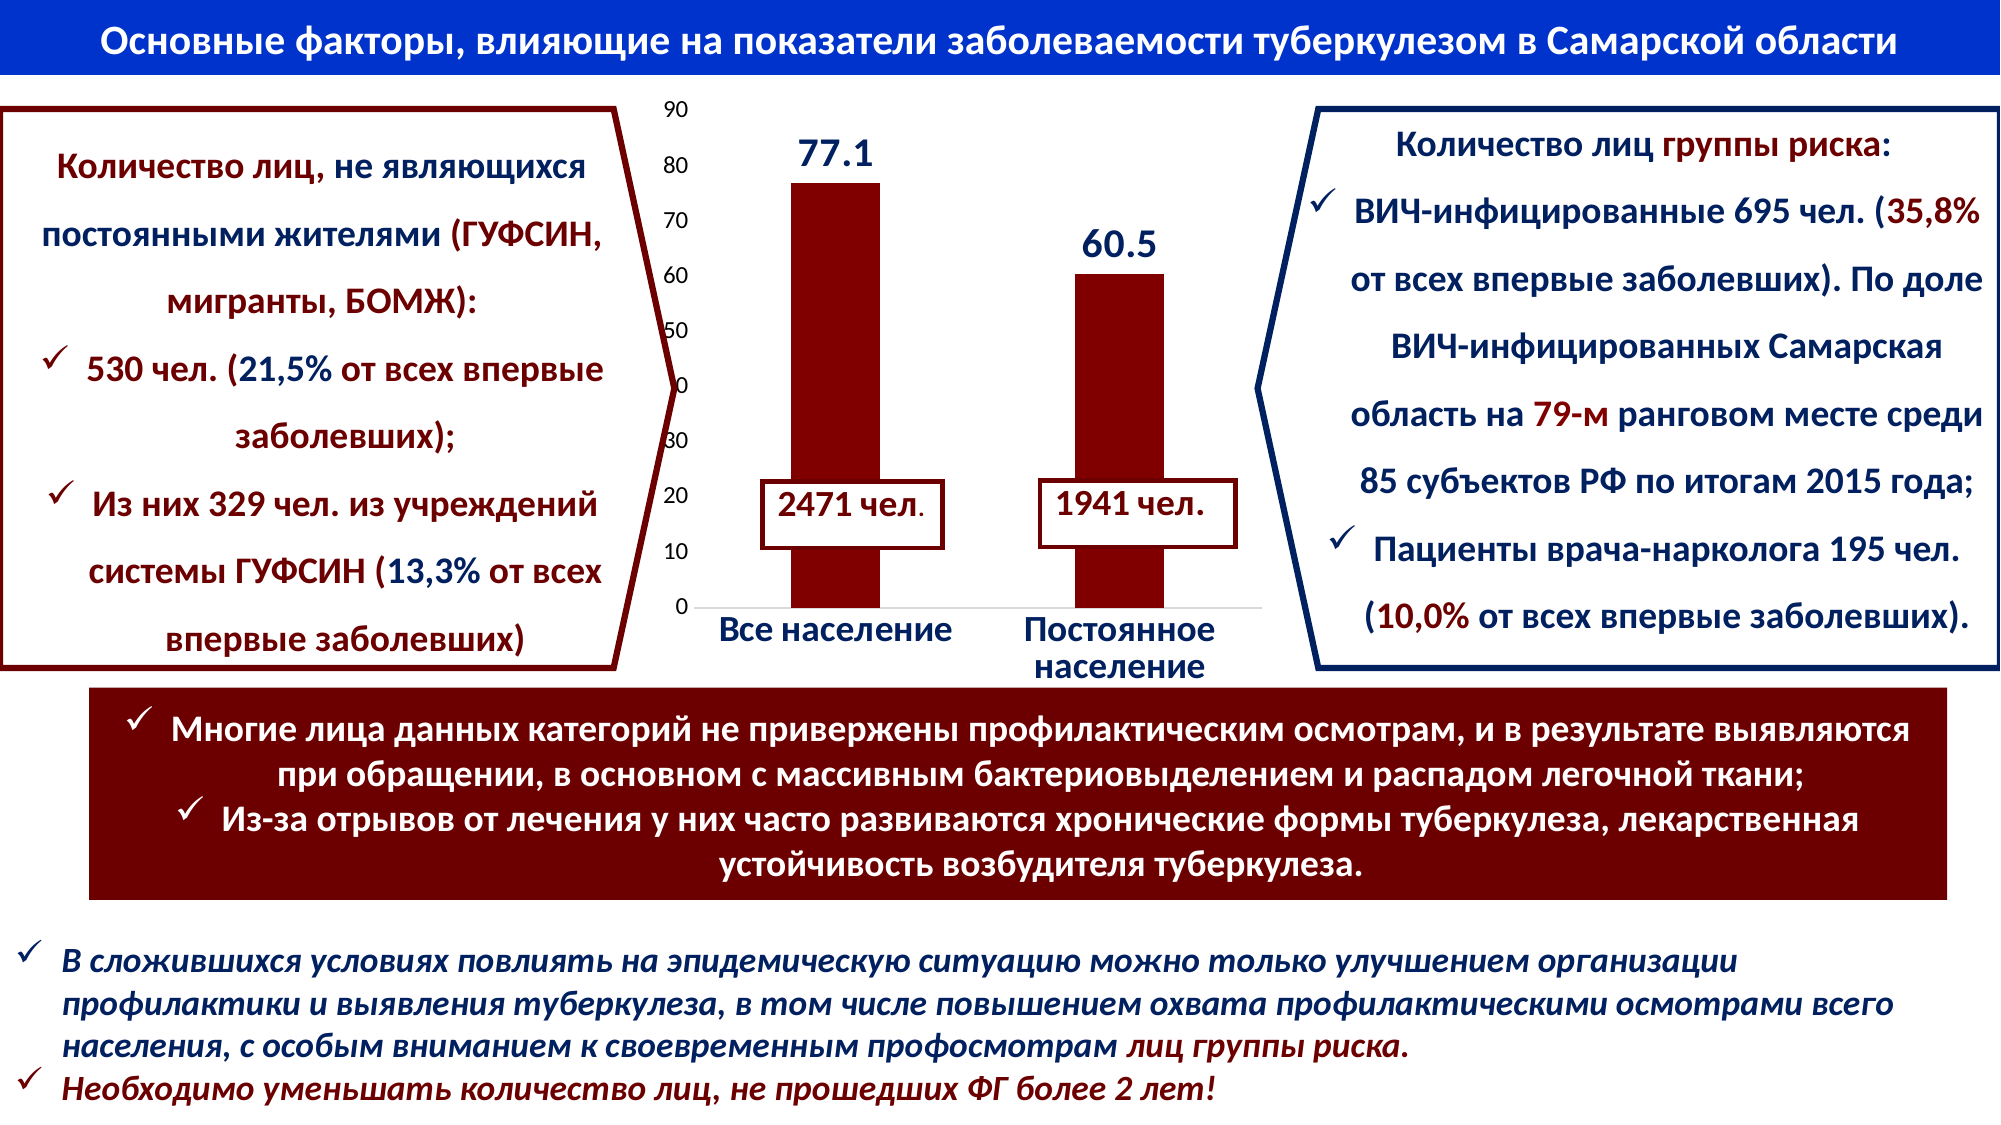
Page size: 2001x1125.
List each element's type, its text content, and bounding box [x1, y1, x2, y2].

text_box Количество лиц, не являющихся постоянными жителями (ГУФСИН, мигранты, БОМЖ): 530 чел. (21,5% от всех впервые заболевших); Из них 329 чел. из учреждений системы ГУФСИН (13,3% от всех впервые заболевших) [0, 107, 642, 669]
text_box Многие лица данных категорий не привержены профилактическим осмотрам, и в результате выявляются при обращении, в основном с массивным бактериовыделением и распадом легочной ткани; Из-за отрывов от лечения у них часто развиваются хронические формы туберкулеза, лекарственная устойчивость возбудителя туберкулеза. [88, 687, 1948, 901]
text_box Количество лиц группы риска: ВИЧ-инфицированные 695 чел. (35,8% от всех впервые заболевших). По доле ВИЧ-инфицированных Самарская область на 79-м ранговом месте среди 85 субъектов РФ по итогам 2015 года; Пациенты врача-нарколога 195 чел. (10,0% от всех впервые заболевших). [1287, 107, 2000, 669]
chart [642, 96, 1287, 688]
text_box В сложившихся условиях повлиять на эпидемическую ситуацию можно только улучшением организации профилактики и выявления туберкулеза, в том числе повышением охвата профилактическими осмотрами всего населения, с особым вниманием к своевременным профосмотрам лиц группы риска. Необходимо уменьшать количество лиц, не прошедших ФГ более 2 лет! [0, 919, 2000, 1125]
text_box Основные факторы, влияющие на показатели заболеваемости туберкулезом в Самарской области [0, 0, 2000, 76]
